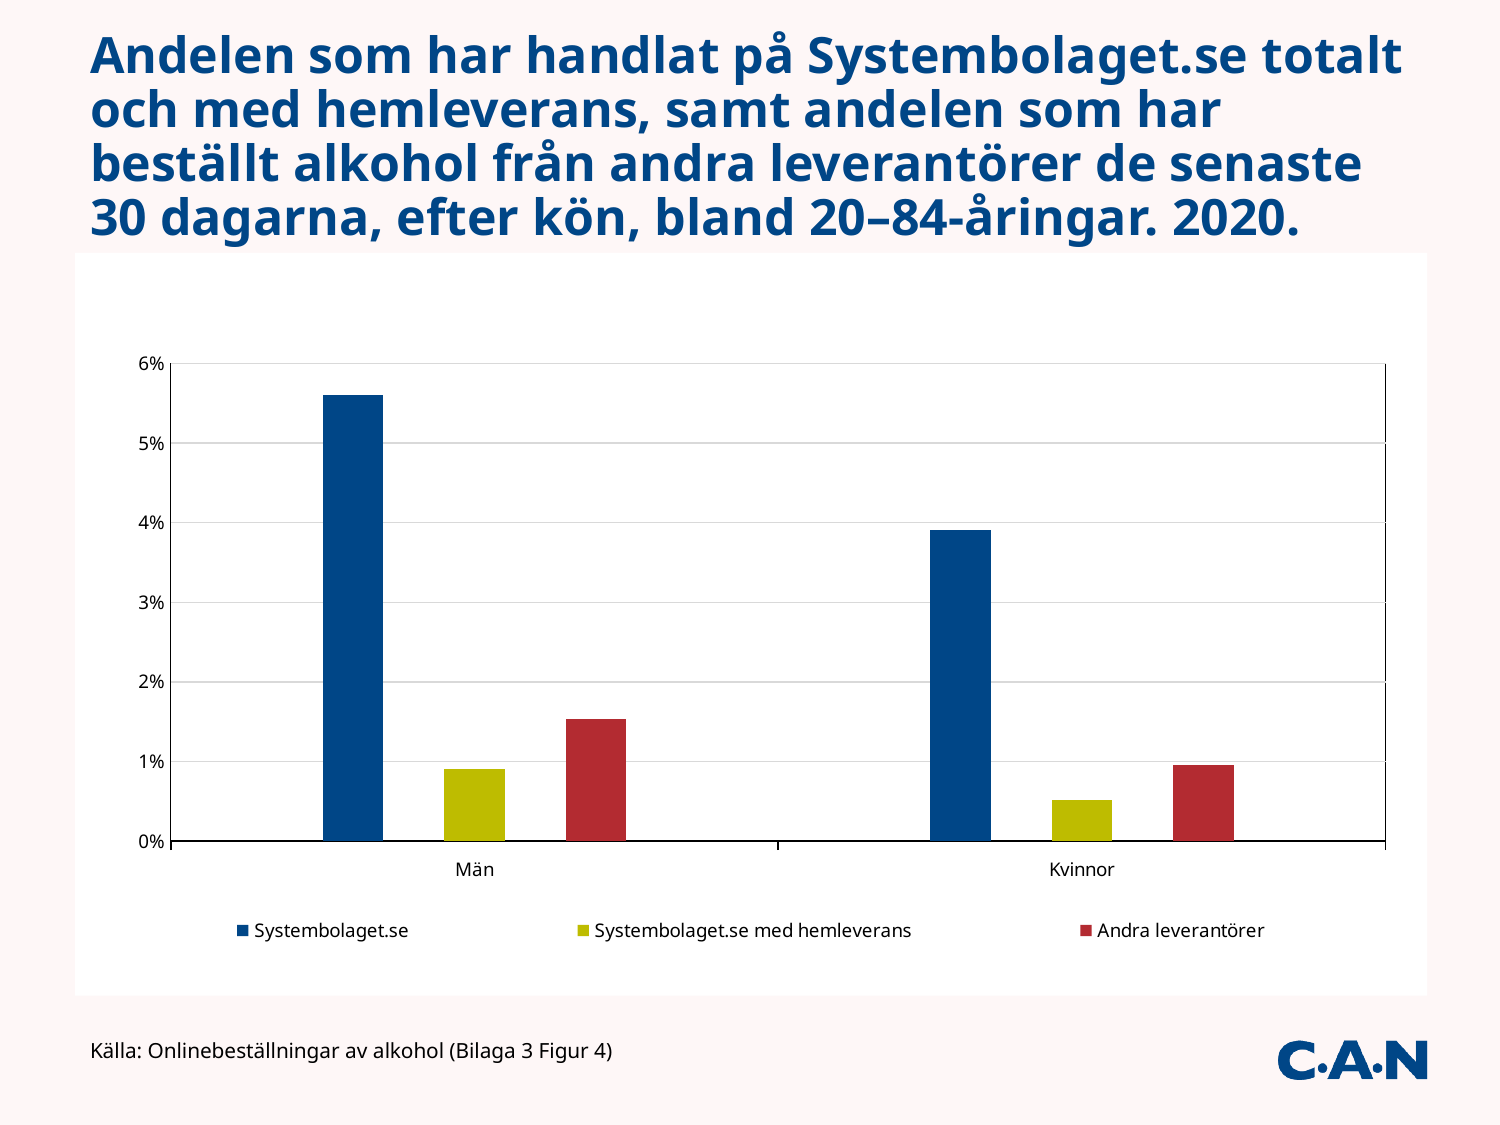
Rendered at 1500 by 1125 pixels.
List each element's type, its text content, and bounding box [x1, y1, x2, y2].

chart [74, 252, 1428, 996]
picture [1277, 1040, 1428, 1080]
title Andelen som har handlat på Systembolaget.se totalt och med hemleverans, samt andelen som har beställt alkohol från andra leverantörer de senaste 30 dagarna, efter kön, bland 20–84-åringar. 2020. [75, 45, 1425, 233]
list Källa: Onlinebeställningar av alkohol (Bilaga 3 Figur 4) [75, 1024, 750, 1080]
